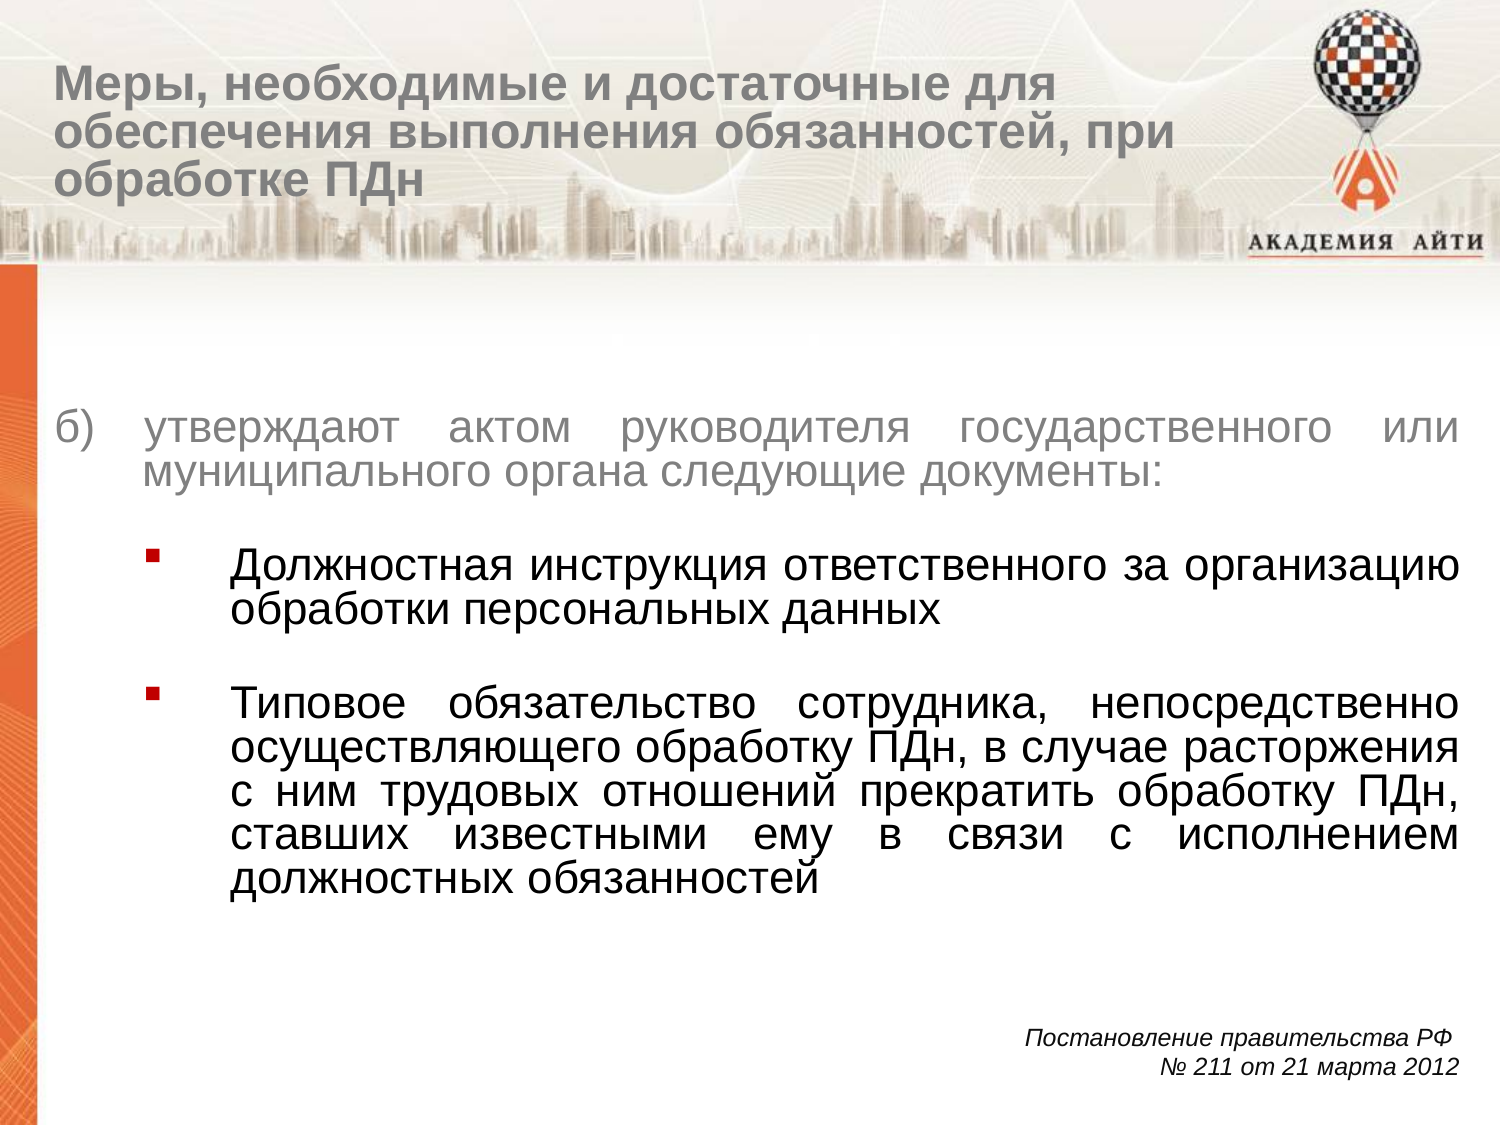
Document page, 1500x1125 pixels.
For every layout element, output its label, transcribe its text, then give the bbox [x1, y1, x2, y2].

text_box Постановление правительства РФ № 211 от 21 марта 2012 [961, 1020, 1475, 1088]
picture [0, 0, 1500, 1125]
text_box б) утверждают актом руководителя государственного или муниципального органа следующие документы: Должностная инструкция ответственного за организацию обработки персональных данных Типовое обязательство сотрудника, непосредственно осуществляющего обработку ПДн, в случае расторжения с ним трудовых отношений прекратить обработку ПДн, ставших известными ему в связи с исполнением должностных обязанностей [39, 400, 1476, 911]
text_box Меры, необходимые и достаточные для обеспечения выполнения обязанностей, при обработке ПДн [38, 54, 1306, 214]
